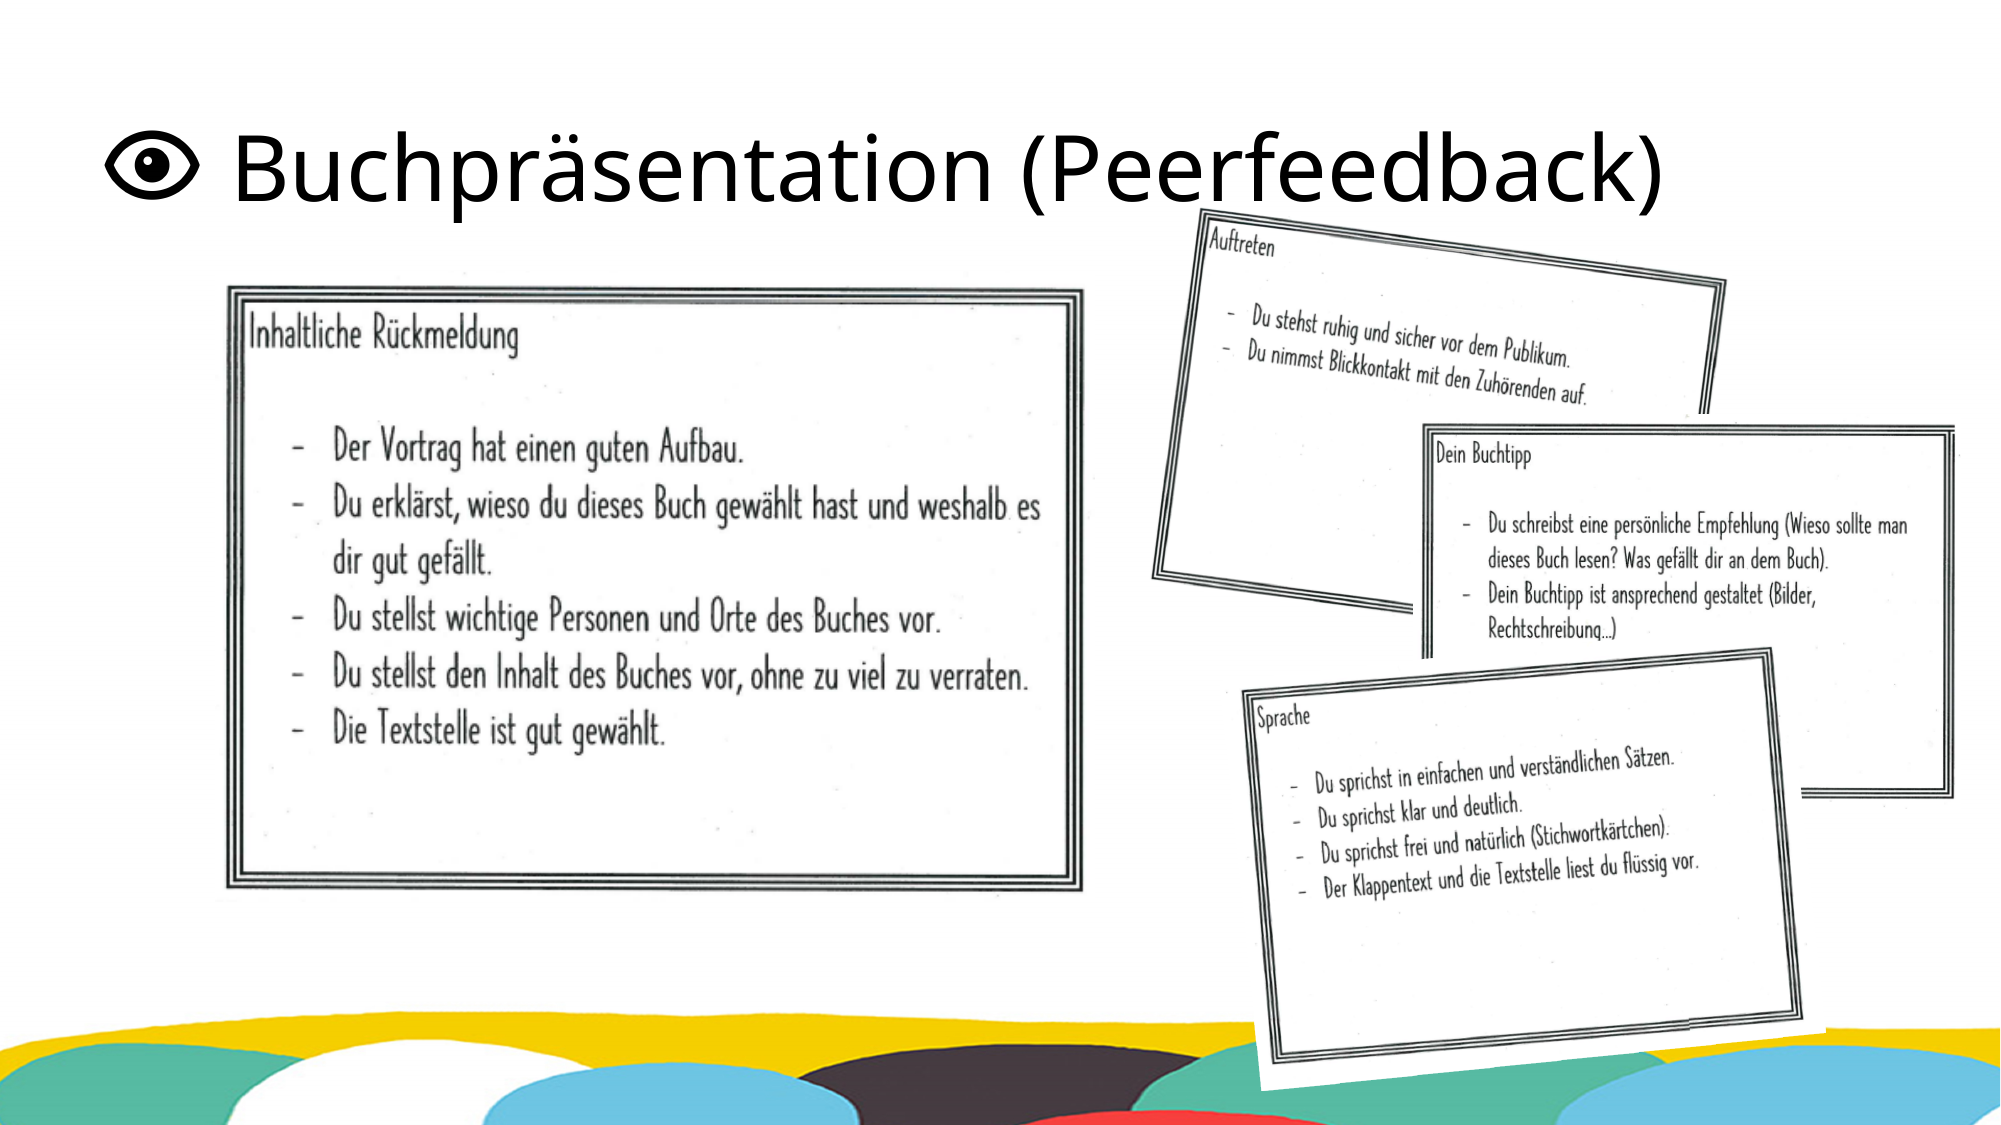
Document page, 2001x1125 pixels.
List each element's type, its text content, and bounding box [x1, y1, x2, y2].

picture [0, 0, 2001, 1125]
text_box Buchpräsentation (Peerfeedback) [215, 63, 1687, 281]
